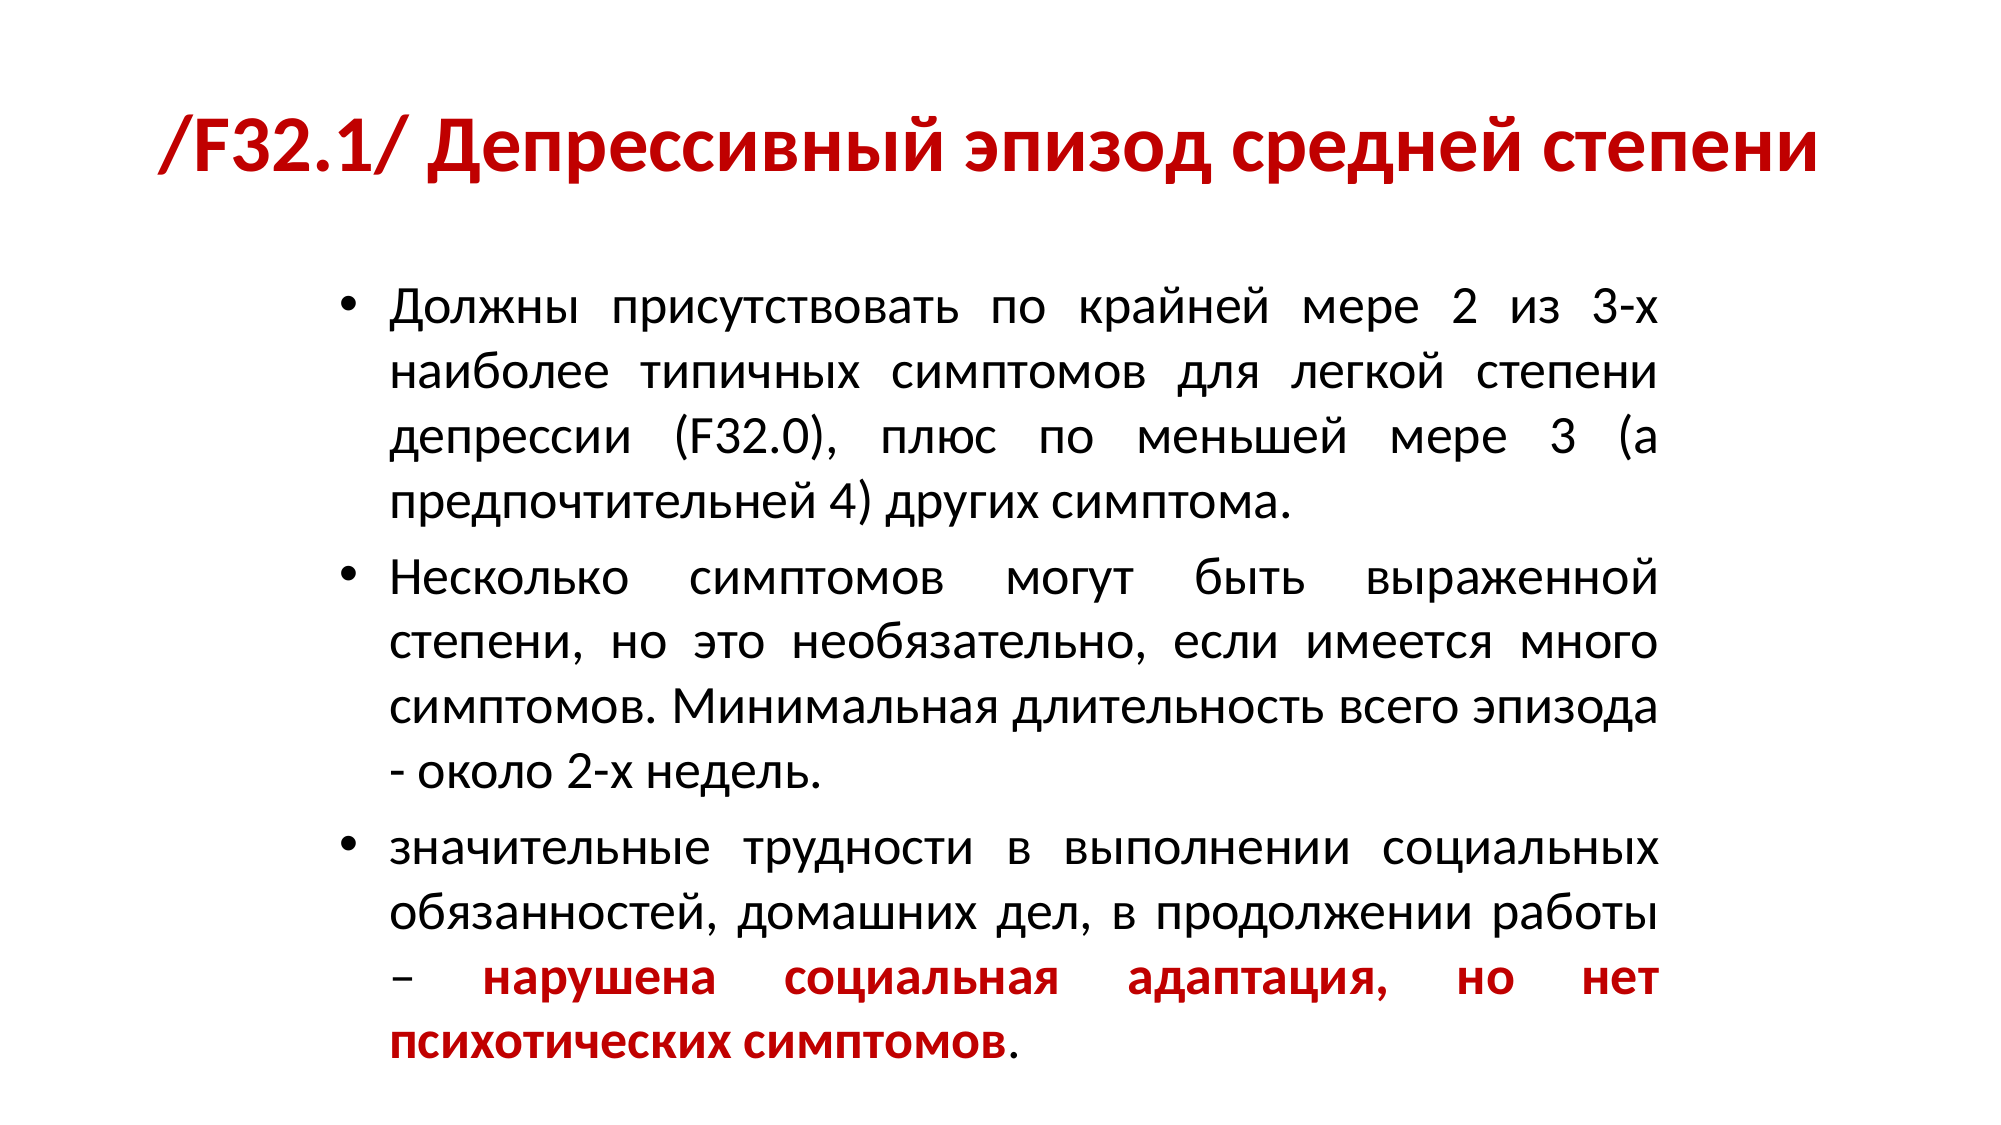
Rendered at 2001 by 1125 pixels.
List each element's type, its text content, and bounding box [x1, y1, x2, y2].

title /F32.1/ Депрессивный эпизод средней степени [99, 45, 1900, 233]
list Должны присутствовать по крайней мере 2 из 3-х наиболее типичных симптомов для легкой степени депрессии (F32.0), плюс по меньшей мере 3 (а предпочтительней 4) других симптома. Несколько симптомов могут быть выраженной степени, но это необязательно, если имеется много симптомов. Минимальная длительность всего эпизода - около 2-х недель. значительные трудности в выполнении социальных обязанностей, домашних дел, в продолжении работы – нарушена социальная адаптация, но нет психотических симптомов. [324, 262, 1675, 1094]
